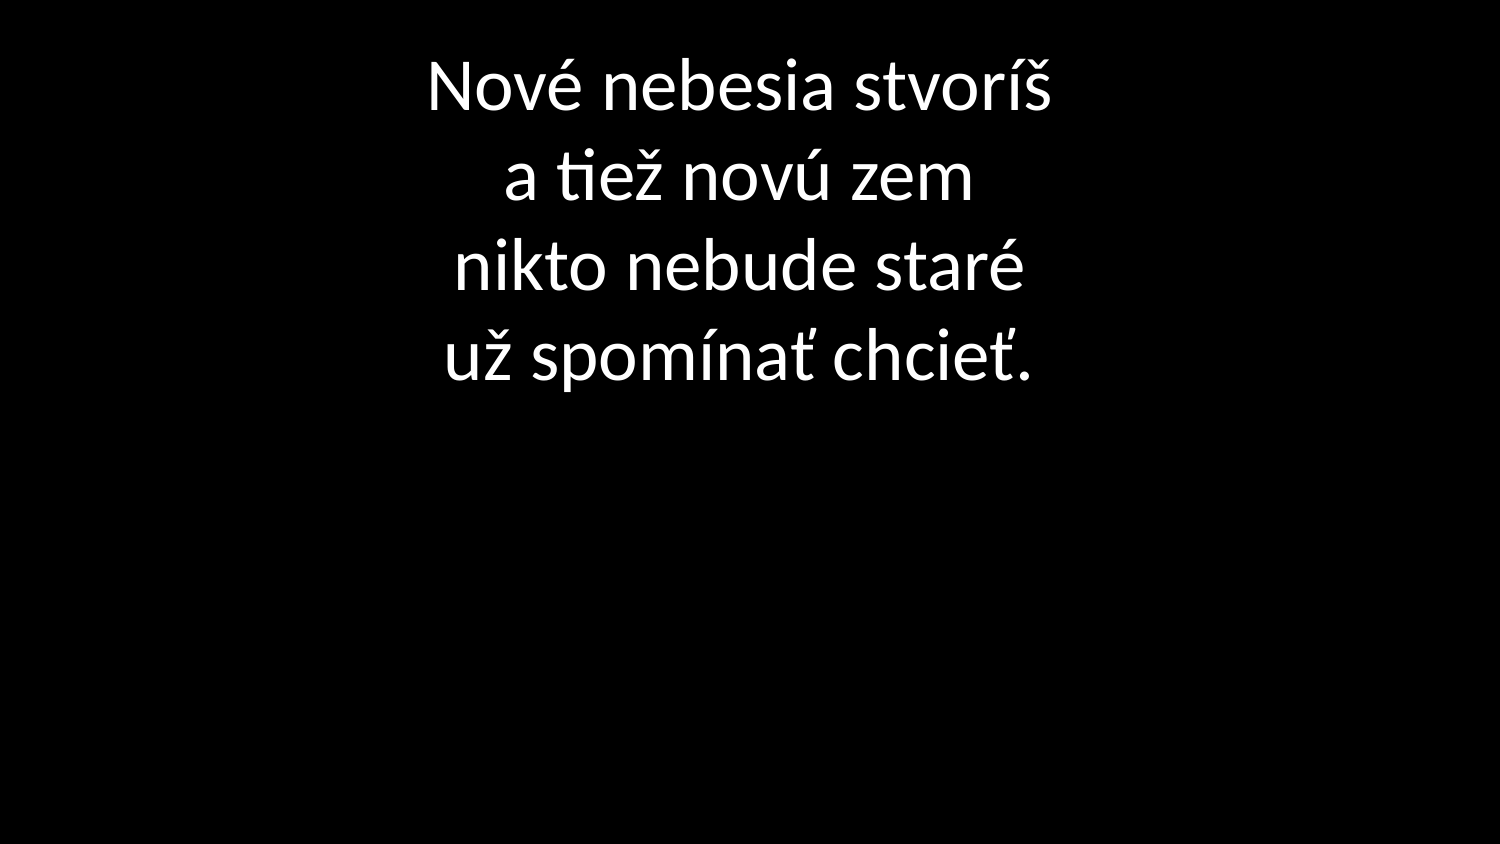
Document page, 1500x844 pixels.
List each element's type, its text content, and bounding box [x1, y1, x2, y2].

title Nové nebesia stvoríš a tiež novú zem nikto nebude staré už spomínať chcieť. [21, 27, 1476, 825]
